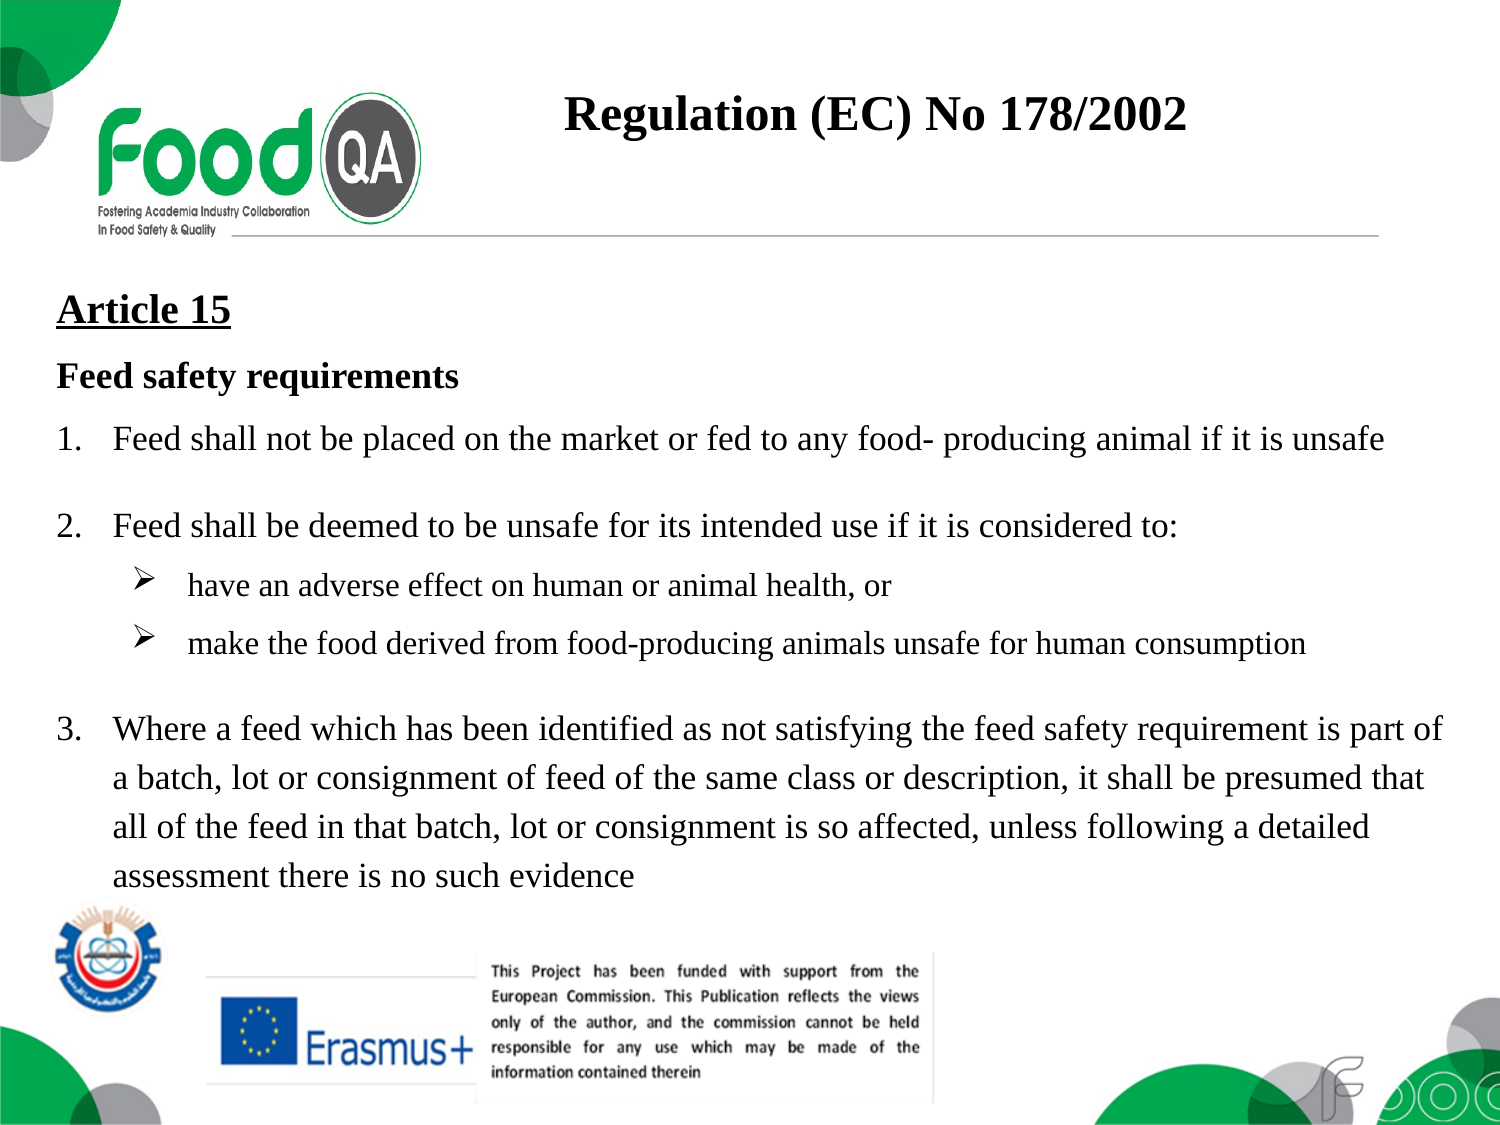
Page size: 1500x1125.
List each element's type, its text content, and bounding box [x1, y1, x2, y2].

list Article 15 Feed safety requirements Feed shall not be placed on the market or fed to any food- producing animal if it is unsafe Feed shall be deemed to be unsafe for its intended use if it is considered to: have an adverse effect on human or animal health, or make the food derived from food-producing animals unsafe for human consumption Where a feed which has been identified as not satisfying the feed safety requirement is part of a batch, lot or consignment of feed of the same class or description, it shall be presumed that all of the feed in that batch, lot or consignment is so affected, unless following a detailed assessment there is no such evidence [41, 267, 1483, 957]
picture [0, 892, 1500, 1125]
picture [0, 0, 1500, 244]
